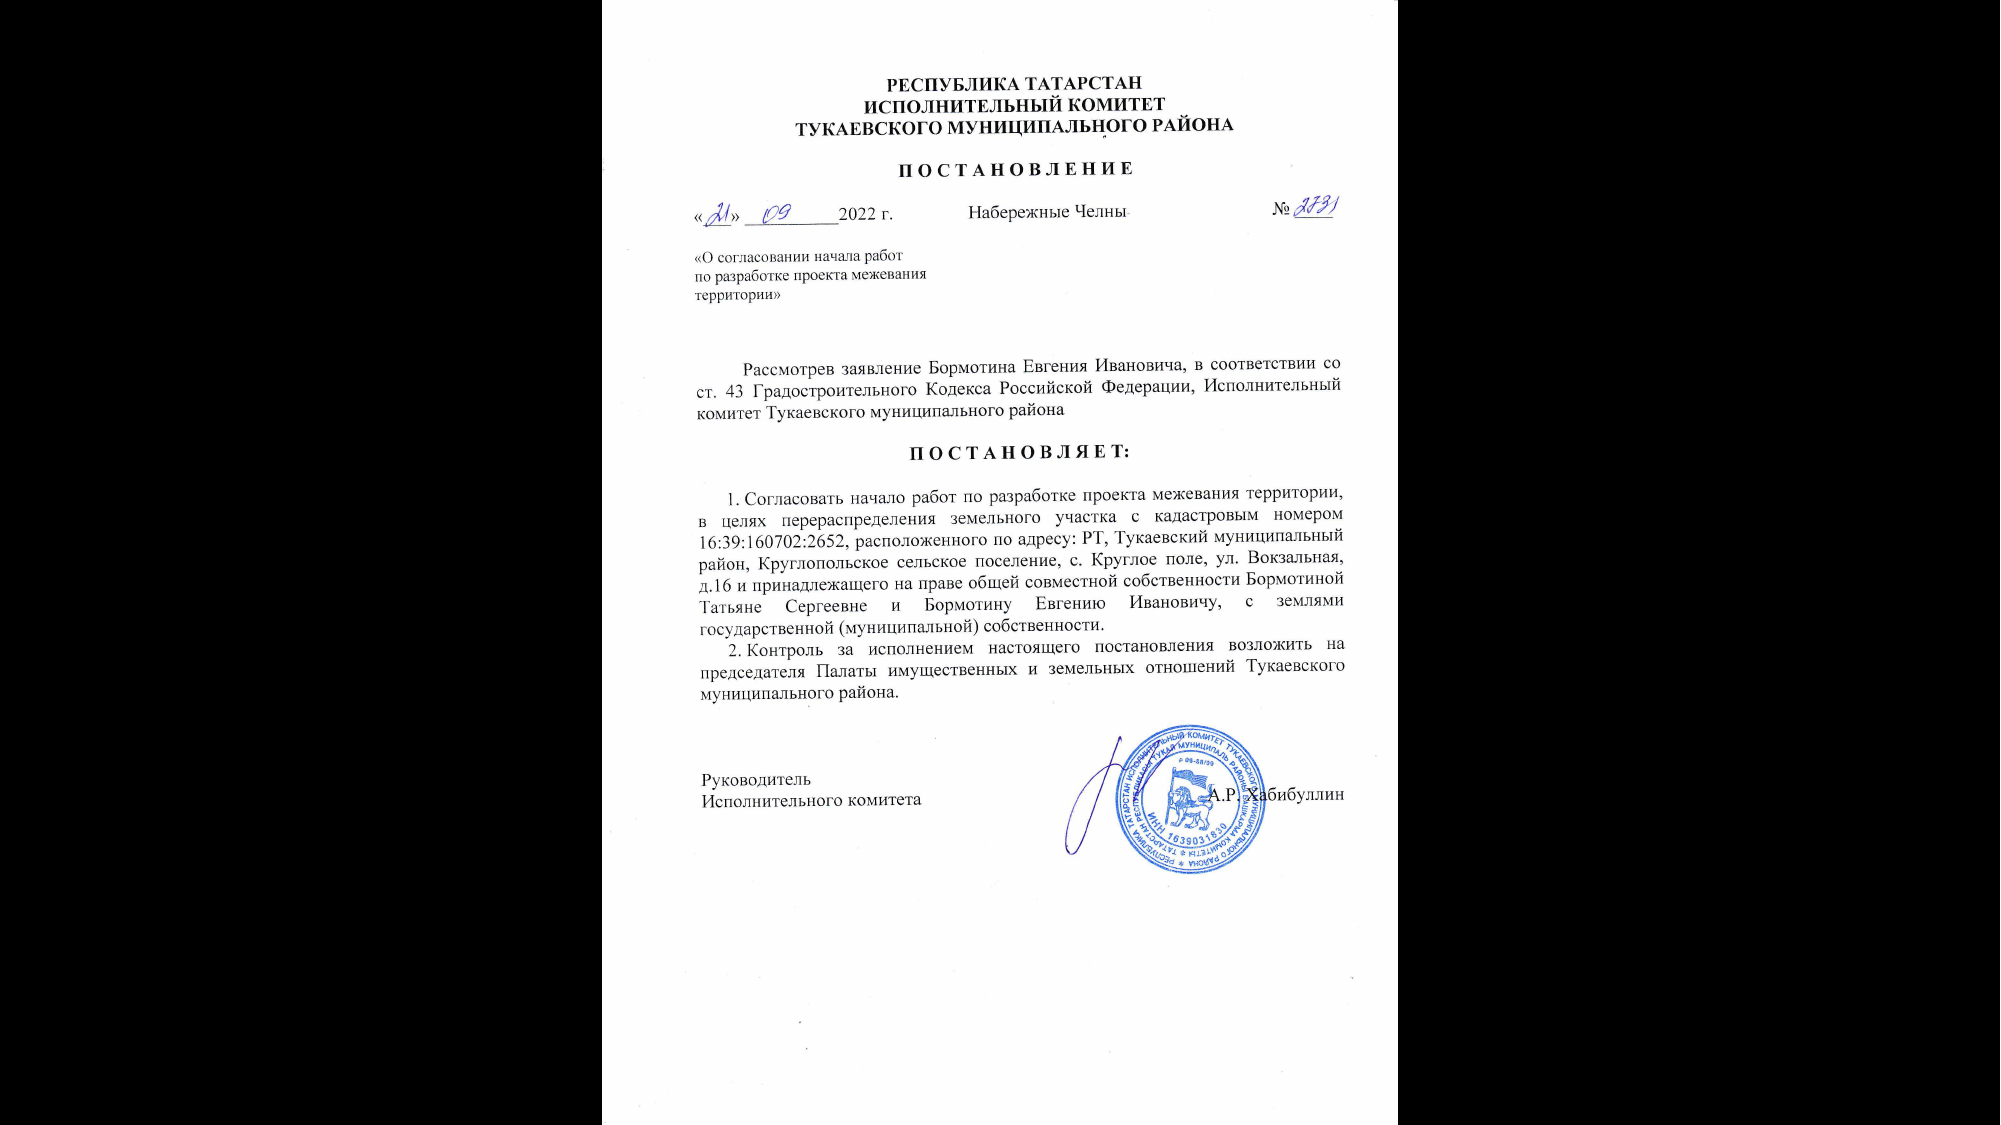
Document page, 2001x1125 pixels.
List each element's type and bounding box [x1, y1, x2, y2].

picture [601, 0, 1398, 1125]
